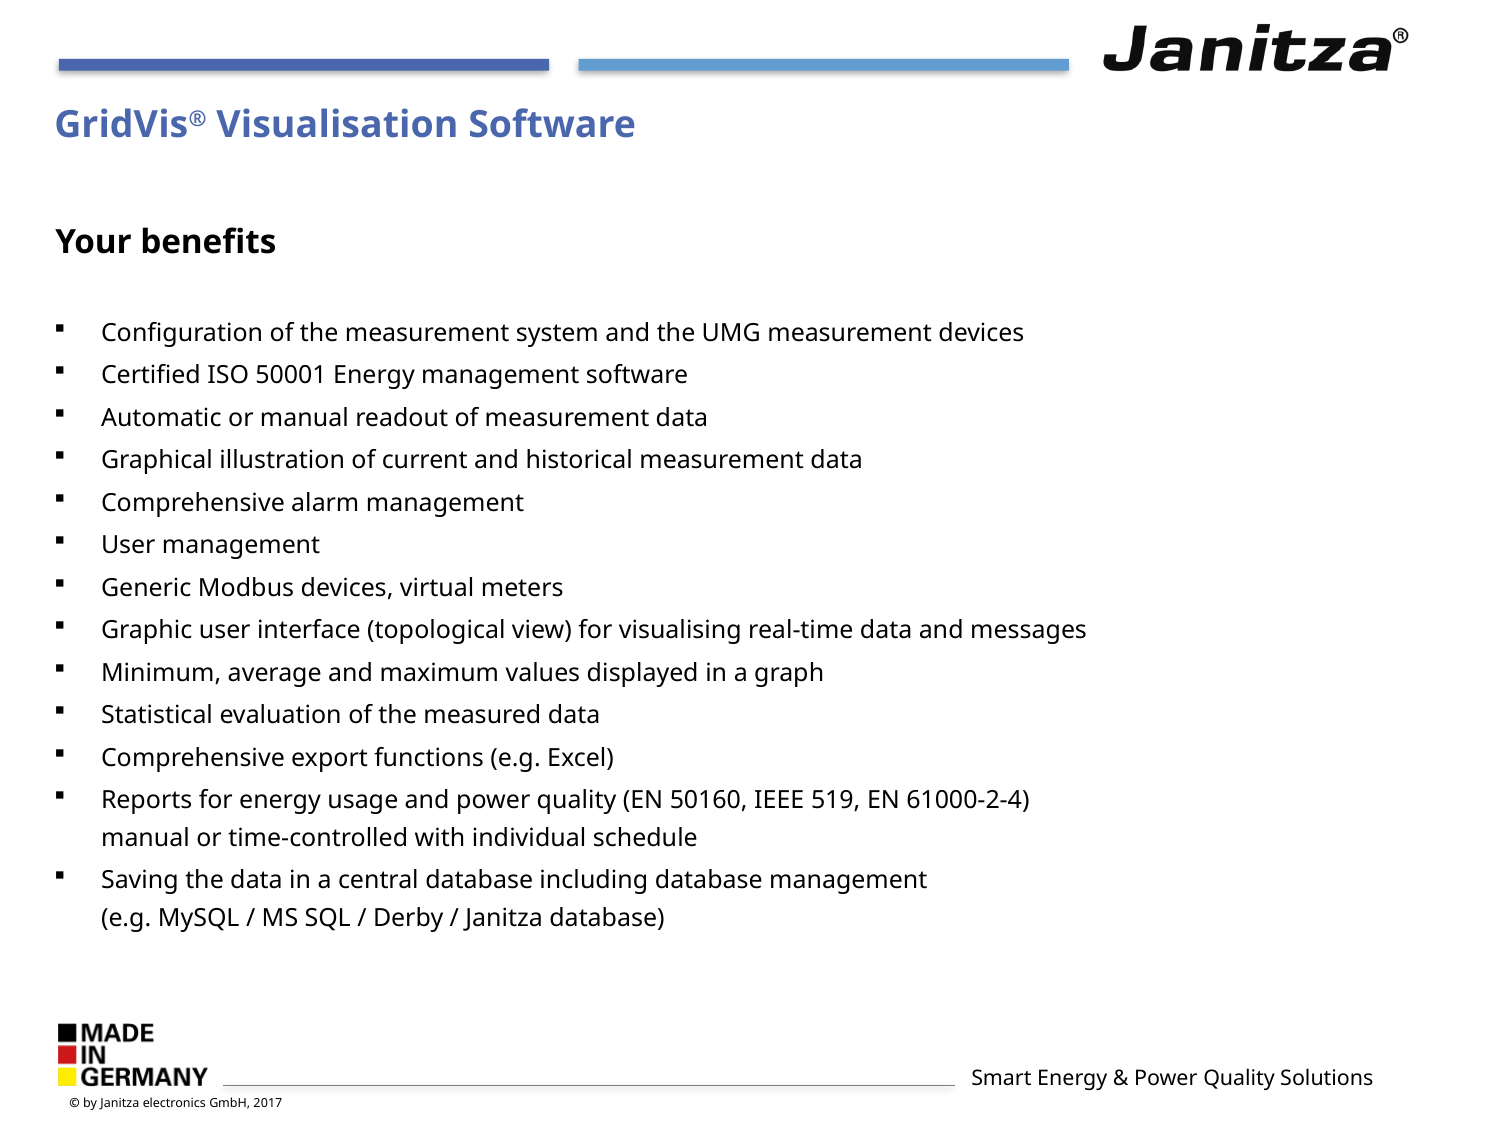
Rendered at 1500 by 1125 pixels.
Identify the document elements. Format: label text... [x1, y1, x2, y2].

title GridVis® Visualisation Software [39, 92, 1334, 154]
list Configuration of the measurement system and the UMG measurement devices Certified ISO 50001 Energy management software Automatic or manual readout of measurement data Graphical illustration of current and historical measurement data Comprehensive alarm management User management Generic Modbus devices, virtual meters Graphic user interface (topological view) for visualising real-time data and messages Minimum, average and maximum values displayed in a graph Statistical evaluation of the measured data Comprehensive export functions (e.g. Excel) Reports for energy usage and power quality (EN 50160, IEEE 519, EN 61000-2-4) manual or time-controlled with individual schedule Saving the data in a central database including database management (e.g. MySQL / MS SQL / Derby / Janitza database) [39, 301, 1454, 1071]
picture [1098, 18, 1410, 76]
picture [54, 1071, 211, 1090]
list Your benefits [40, 212, 1335, 284]
